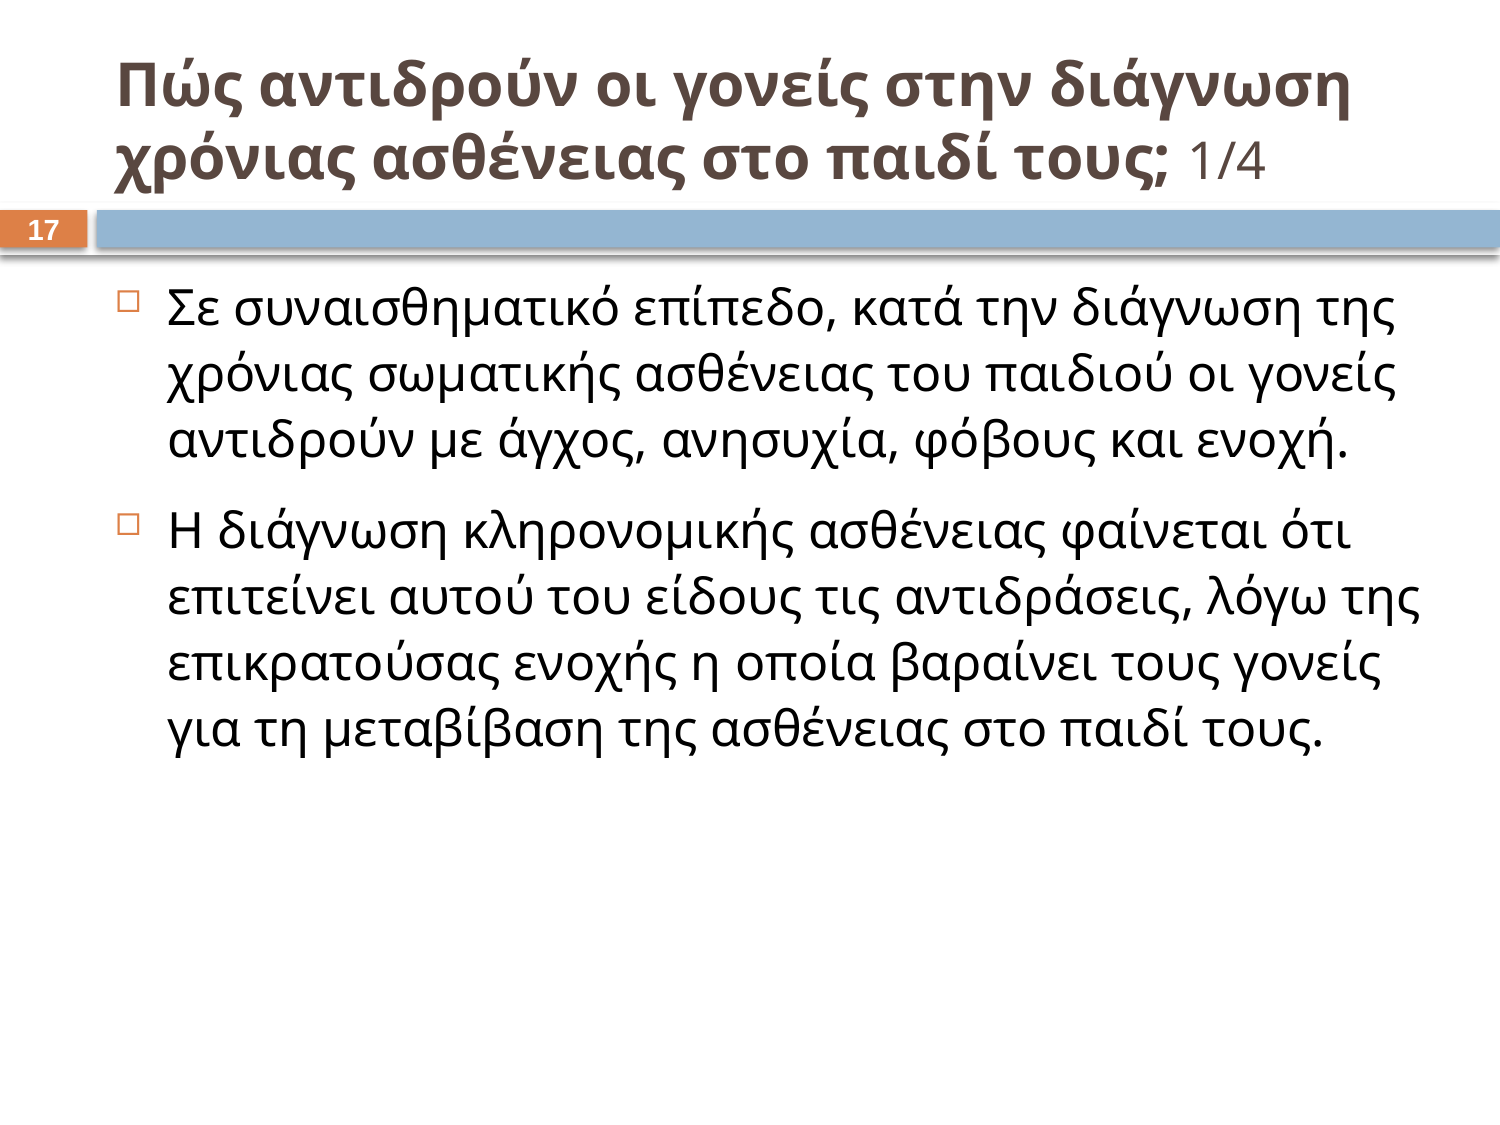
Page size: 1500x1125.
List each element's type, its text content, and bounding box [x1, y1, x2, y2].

title Πώς αντιδρούν οι γονείς στην διάγνωση χρόνιας ασθένειας στο παιδί τους; 1/4 [100, 37, 1438, 200]
slide_number 16 [0, 208, 88, 249]
list Σε συναισθηματικό επίπεδο, κατά την διάγνωση της χρόνιας σωματικής ασθένειας του παιδιού οι γονείς αντιδρούν με άγχος, ανησυχία, φόβους και ενοχή. Η διάγνωση κληρονομικής ασθένειας φαίνεται ότι επιτείνει αυτού του είδους τις αντιδράσεις, λόγω της επικρατούσας ενοχής η οποία βαραίνει τους γονείς για τη μεταβίβαση της ασθένειας στο παιδί τους. [100, 262, 1438, 1000]
